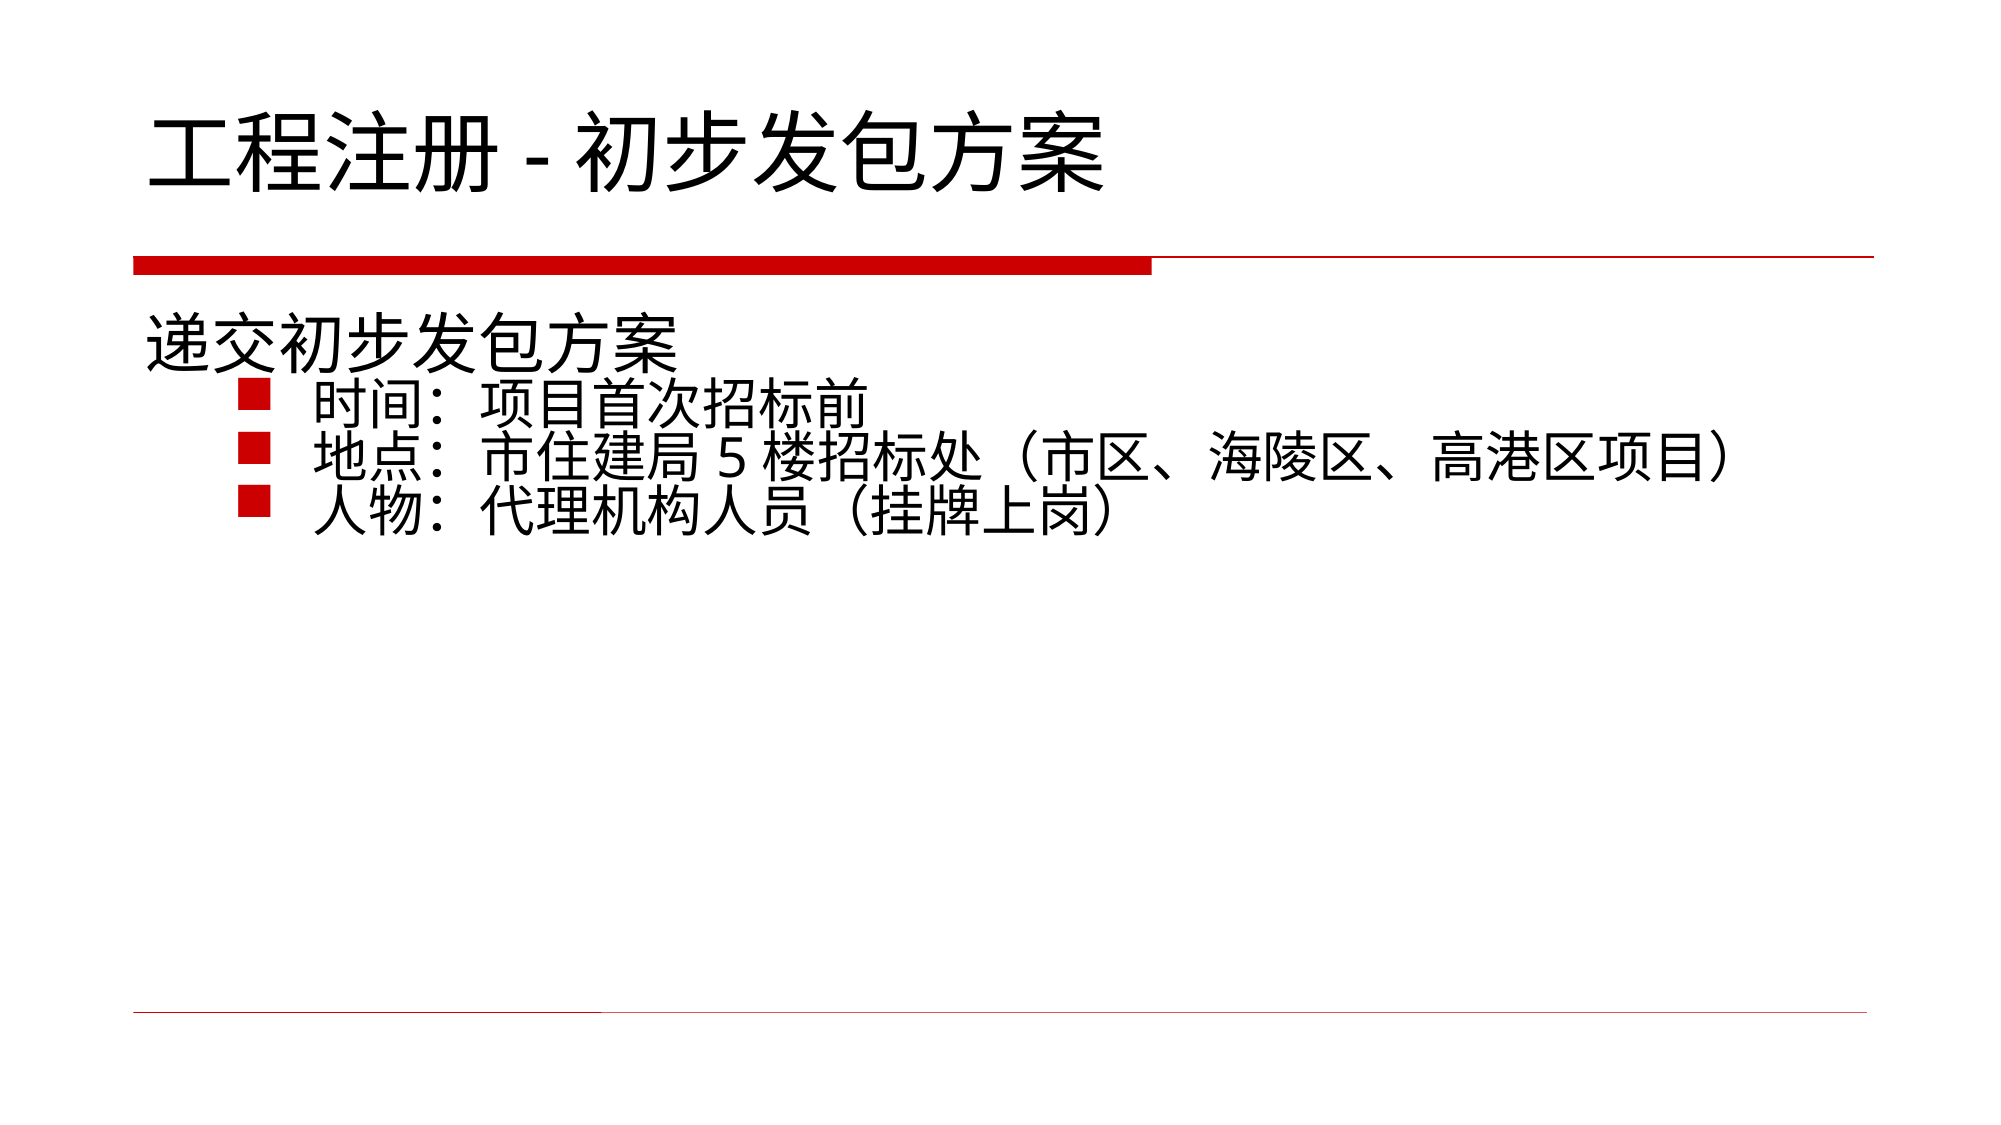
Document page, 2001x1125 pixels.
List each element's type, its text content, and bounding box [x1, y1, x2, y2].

list 递交初步发包方案 时间：项目首次招标前 地点：市住建局5楼招标处（市区、海陵区、高港区项目） 人物：代理机构人员（挂牌上岗） [124, 225, 1876, 1125]
title 工程注册-初步发包方案 [125, 50, 1876, 225]
